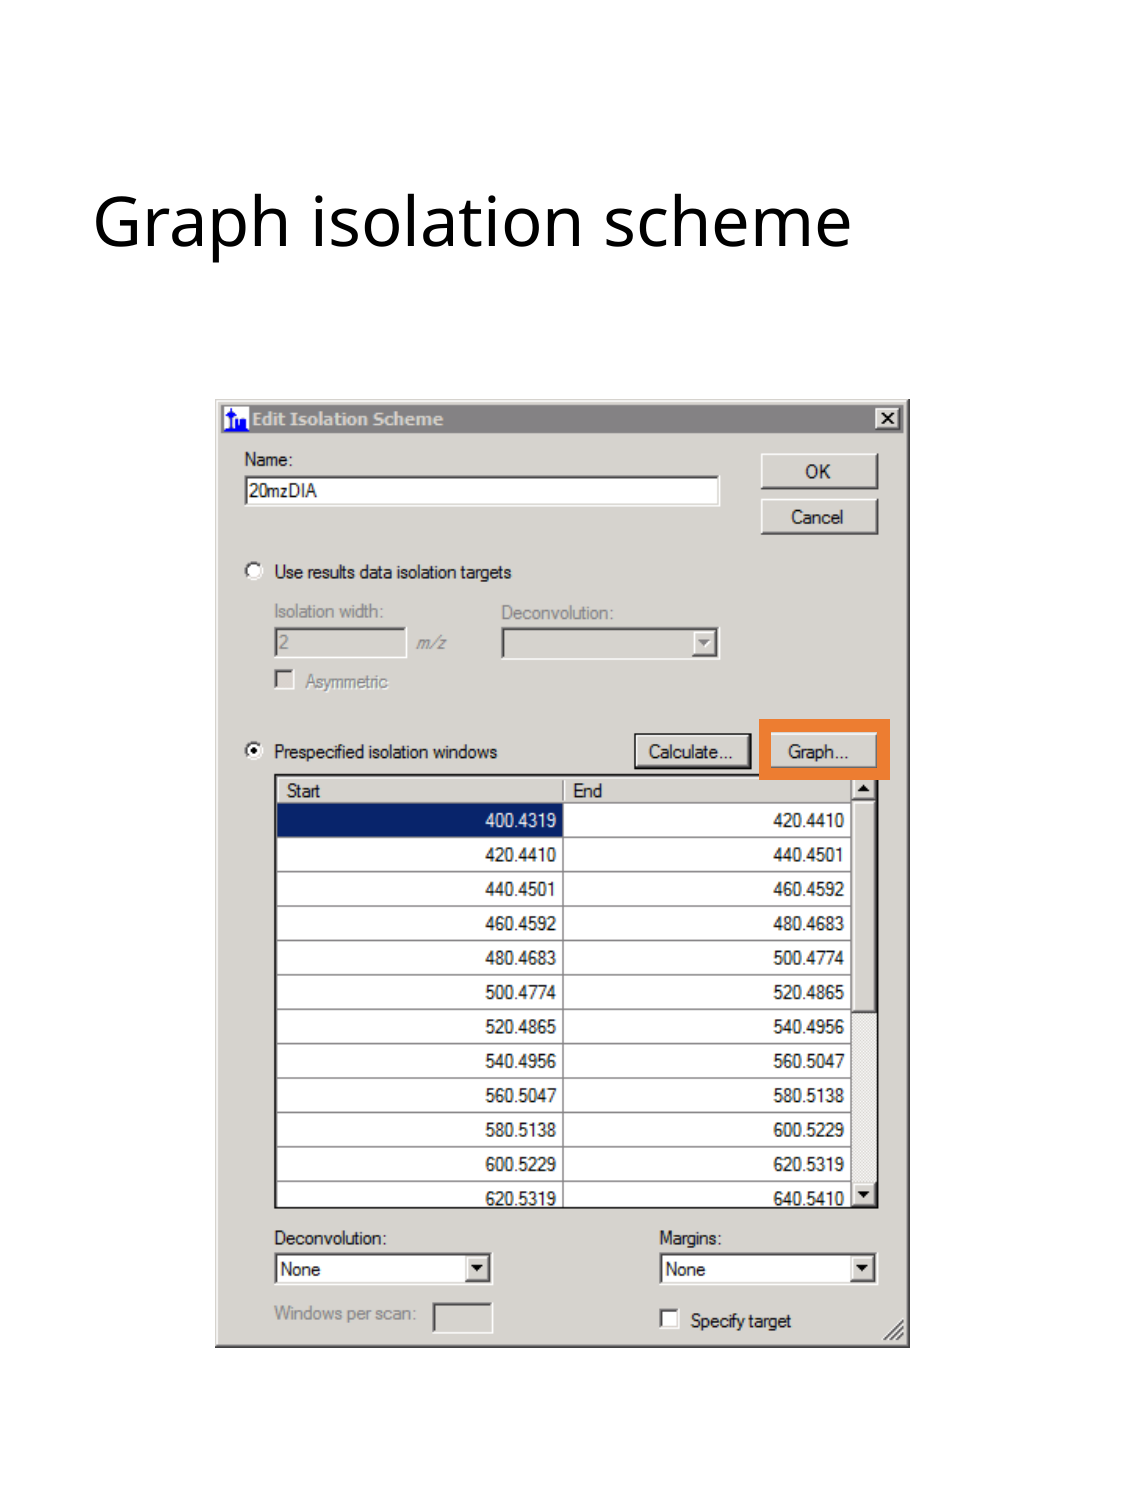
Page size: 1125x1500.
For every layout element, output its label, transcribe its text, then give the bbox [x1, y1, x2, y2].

title Graph isolation scheme [77, 79, 1048, 370]
picture [215, 399, 910, 1348]
